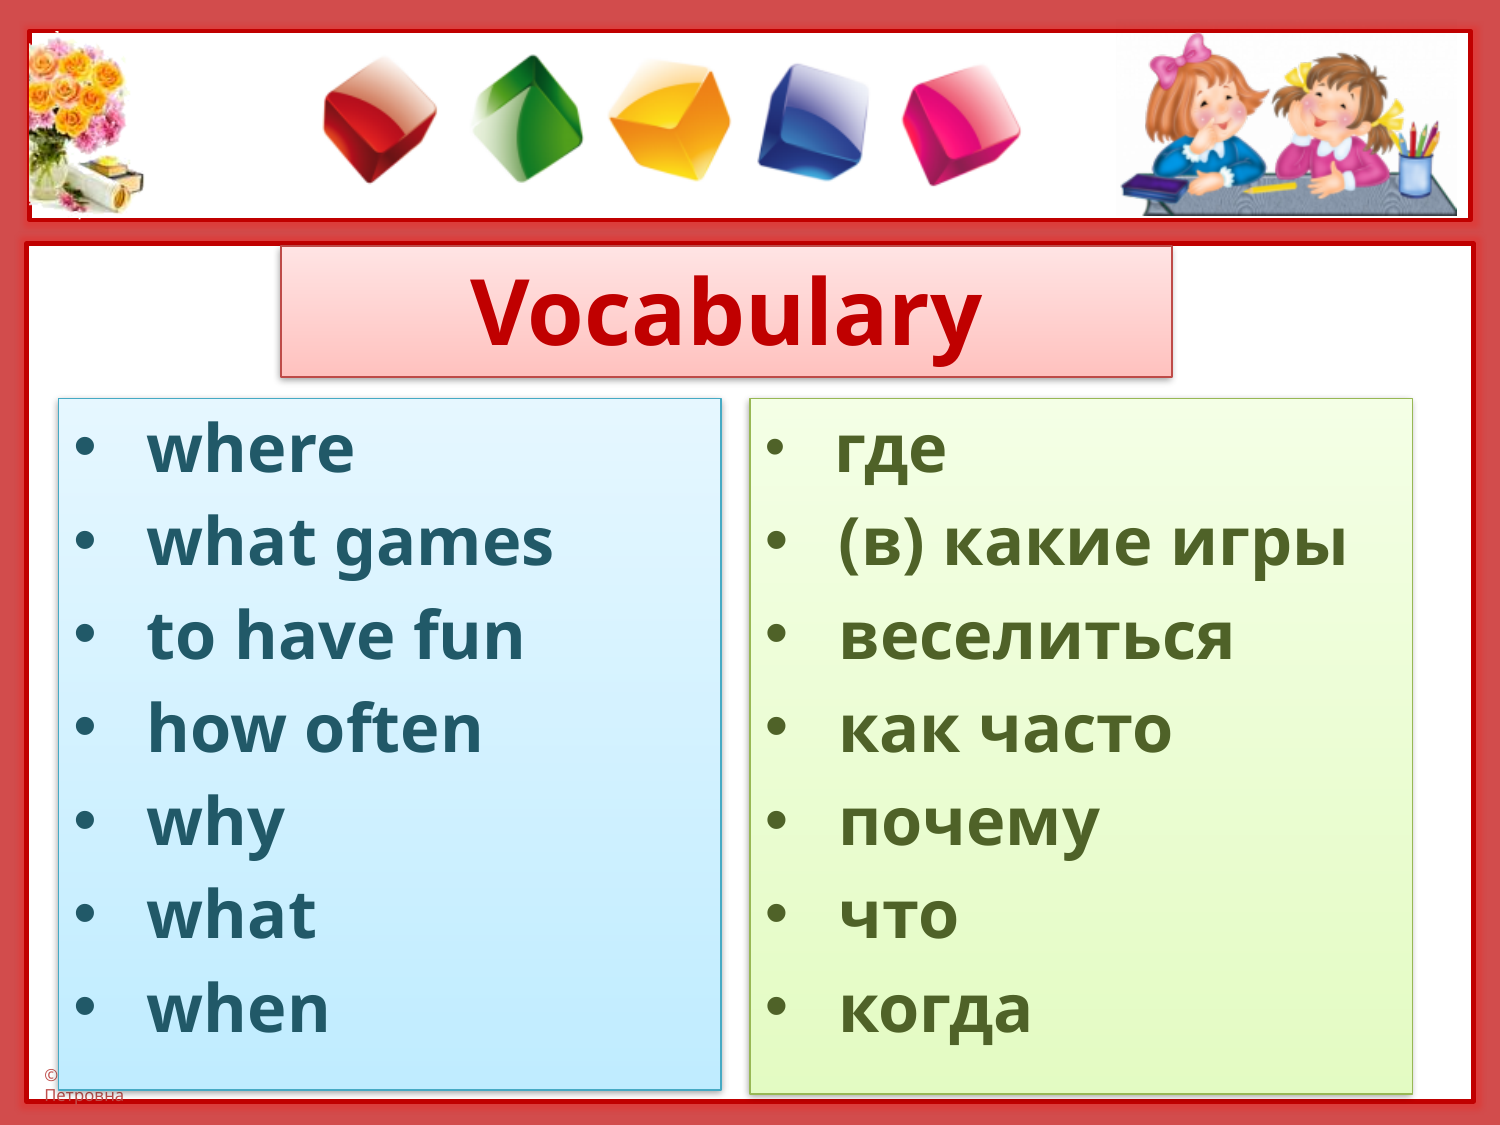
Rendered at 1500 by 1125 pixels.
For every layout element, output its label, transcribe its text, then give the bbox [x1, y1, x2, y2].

title Vocabulary [280, 245, 1173, 378]
picture [29, 31, 231, 221]
picture [301, 42, 1052, 202]
list where what games to have fun how often why what when [58, 398, 722, 1091]
picture [1116, 19, 1457, 216]
list где (в) какие игры веселиться как часто почему что когда [749, 398, 1413, 1095]
